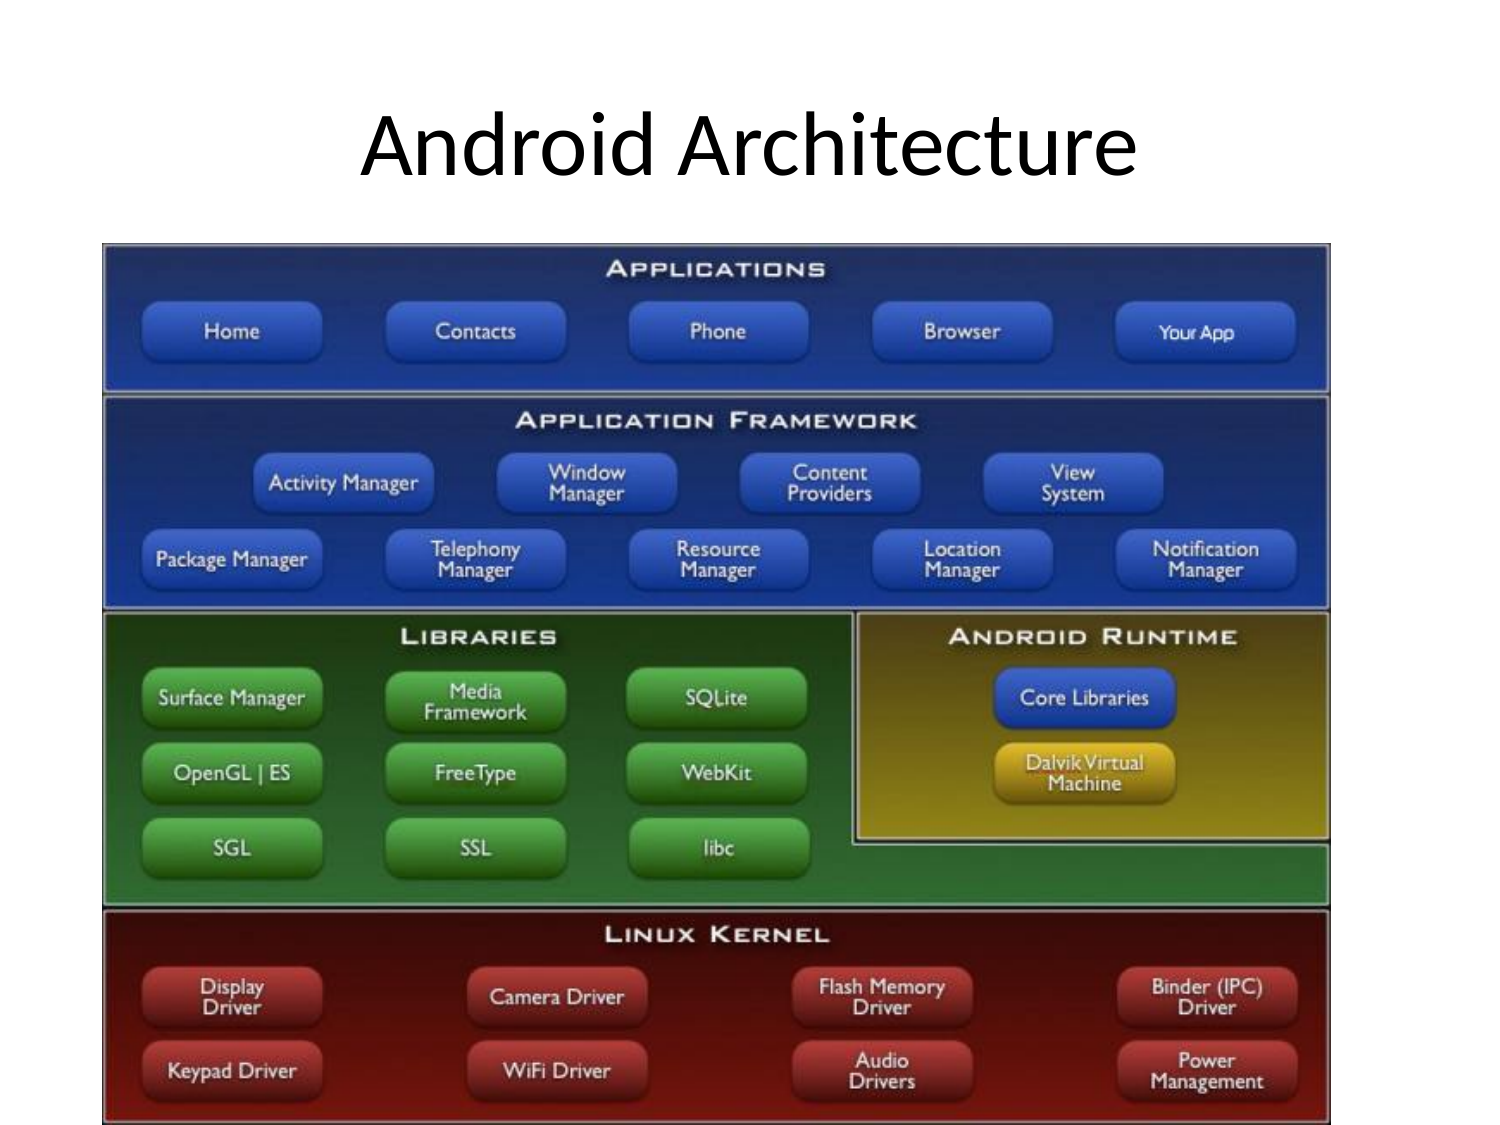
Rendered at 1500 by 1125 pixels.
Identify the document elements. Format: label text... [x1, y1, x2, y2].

picture [102, 243, 1331, 1125]
title Android Architecture [75, 45, 1425, 233]
